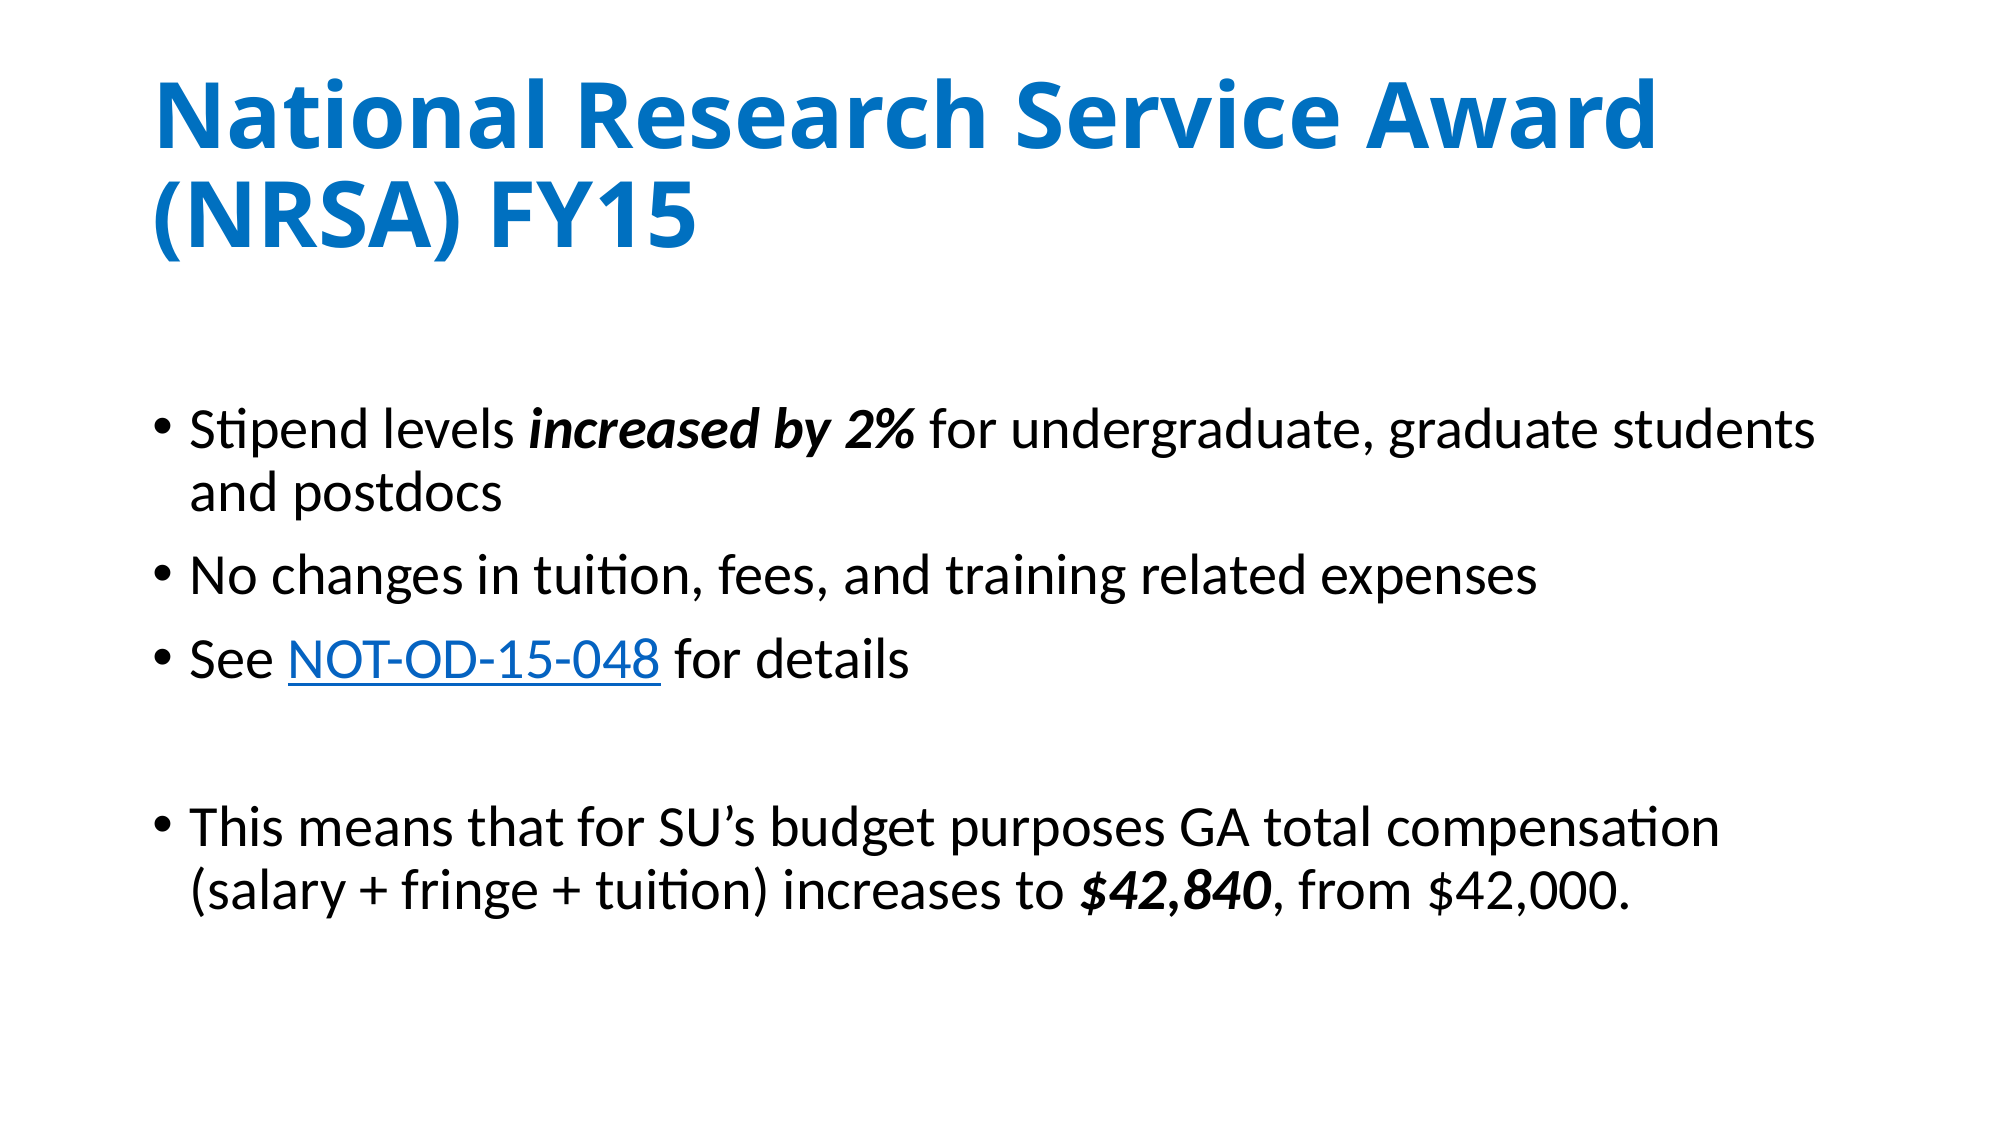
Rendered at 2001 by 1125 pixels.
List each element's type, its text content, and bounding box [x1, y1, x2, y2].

title National Research Service Award (NRSA) FY15 [137, 59, 1863, 278]
list Stipend levels increased by 2% for undergraduate, graduate students and postdocs No changes in tuition, fees, and training related expenses See NOT-OD-15-048 for details This means that for SU’s budget purposes GA total compensation (salary + fringe + tuition) increases to $42,840, from $42,000. [137, 299, 1863, 1014]
